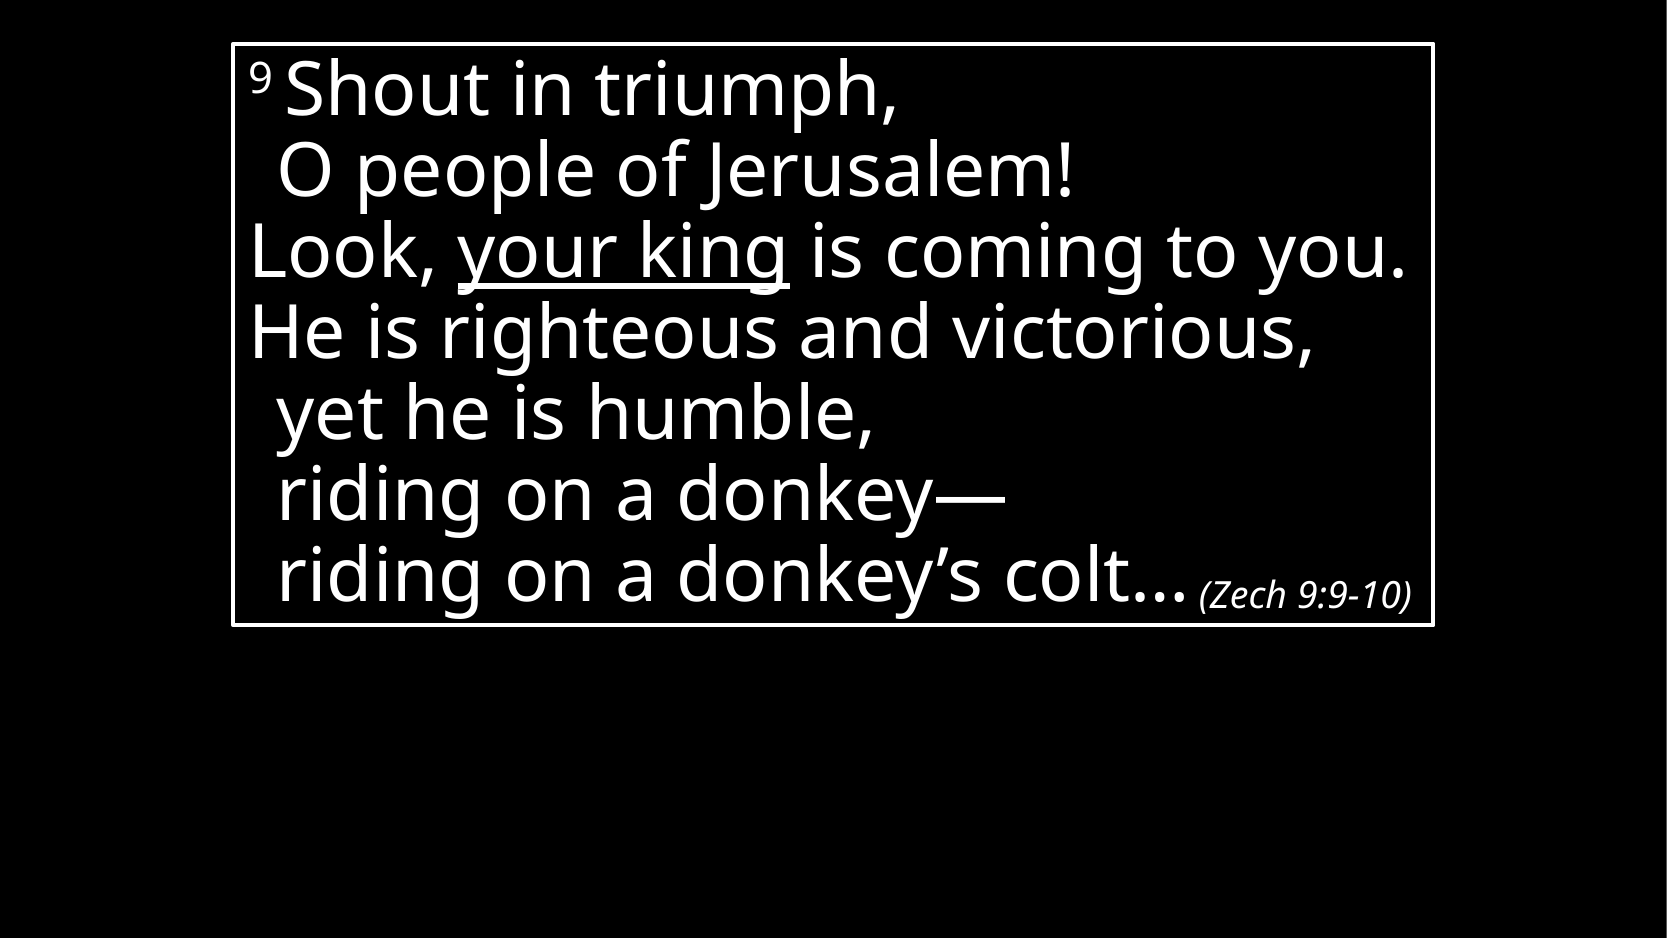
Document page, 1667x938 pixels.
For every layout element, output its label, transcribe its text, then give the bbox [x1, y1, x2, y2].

text_box 9 Shout in triumph, O people of Jerusalem! Look, your king is coming to you. He is righteous and victorious, yet he is humble, riding on a donkey— riding on a donkey’s colt… [233, 43, 1434, 626]
text_box (Zech 9:9-10) [1114, 568, 1428, 625]
